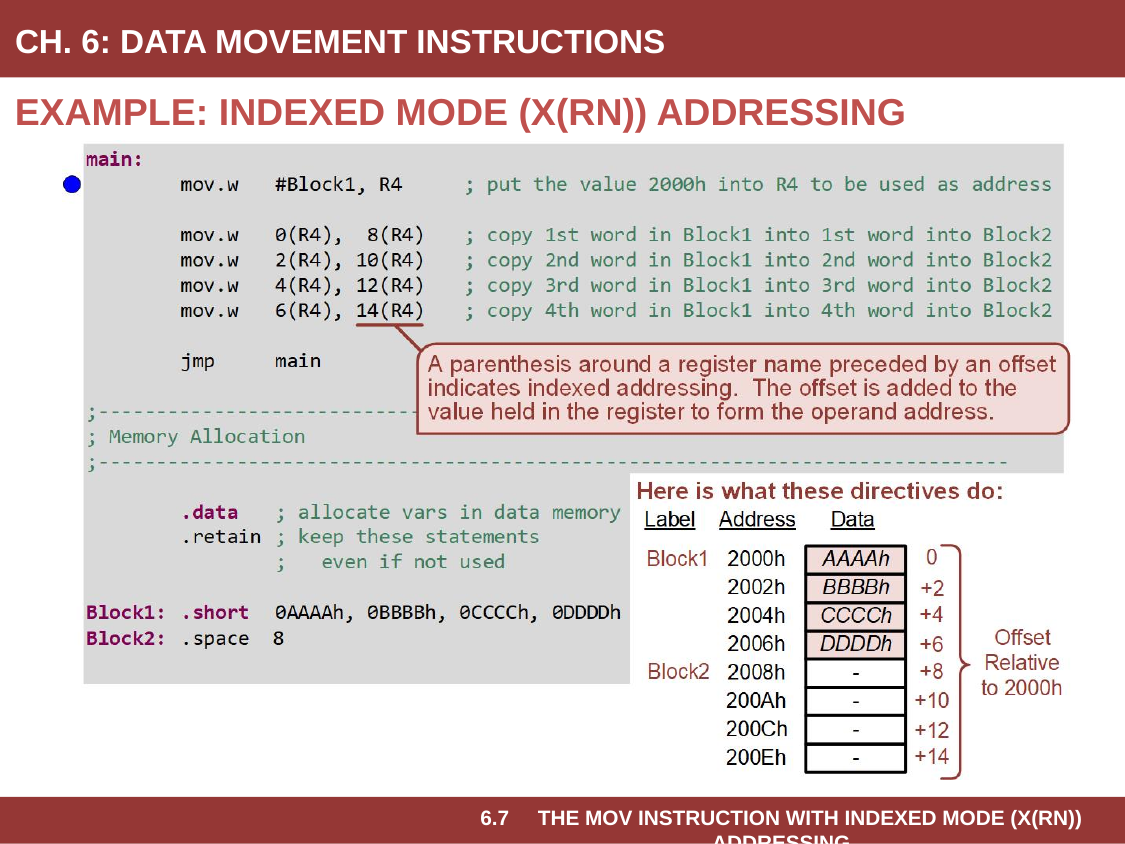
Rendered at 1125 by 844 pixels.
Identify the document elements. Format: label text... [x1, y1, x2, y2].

picture [62, 140, 1075, 780]
title Ch. 6: Data Movement Instructions [0, 1, 1125, 78]
text_box Example: Indexed Mode (X(Rn)) Addressing [0, 80, 1125, 141]
subtitle 6.7 The MOV Instruction with Indexed Mode (X(RN)) Addressing [437, 796, 1125, 844]
text_box [0, 795, 1125, 844]
